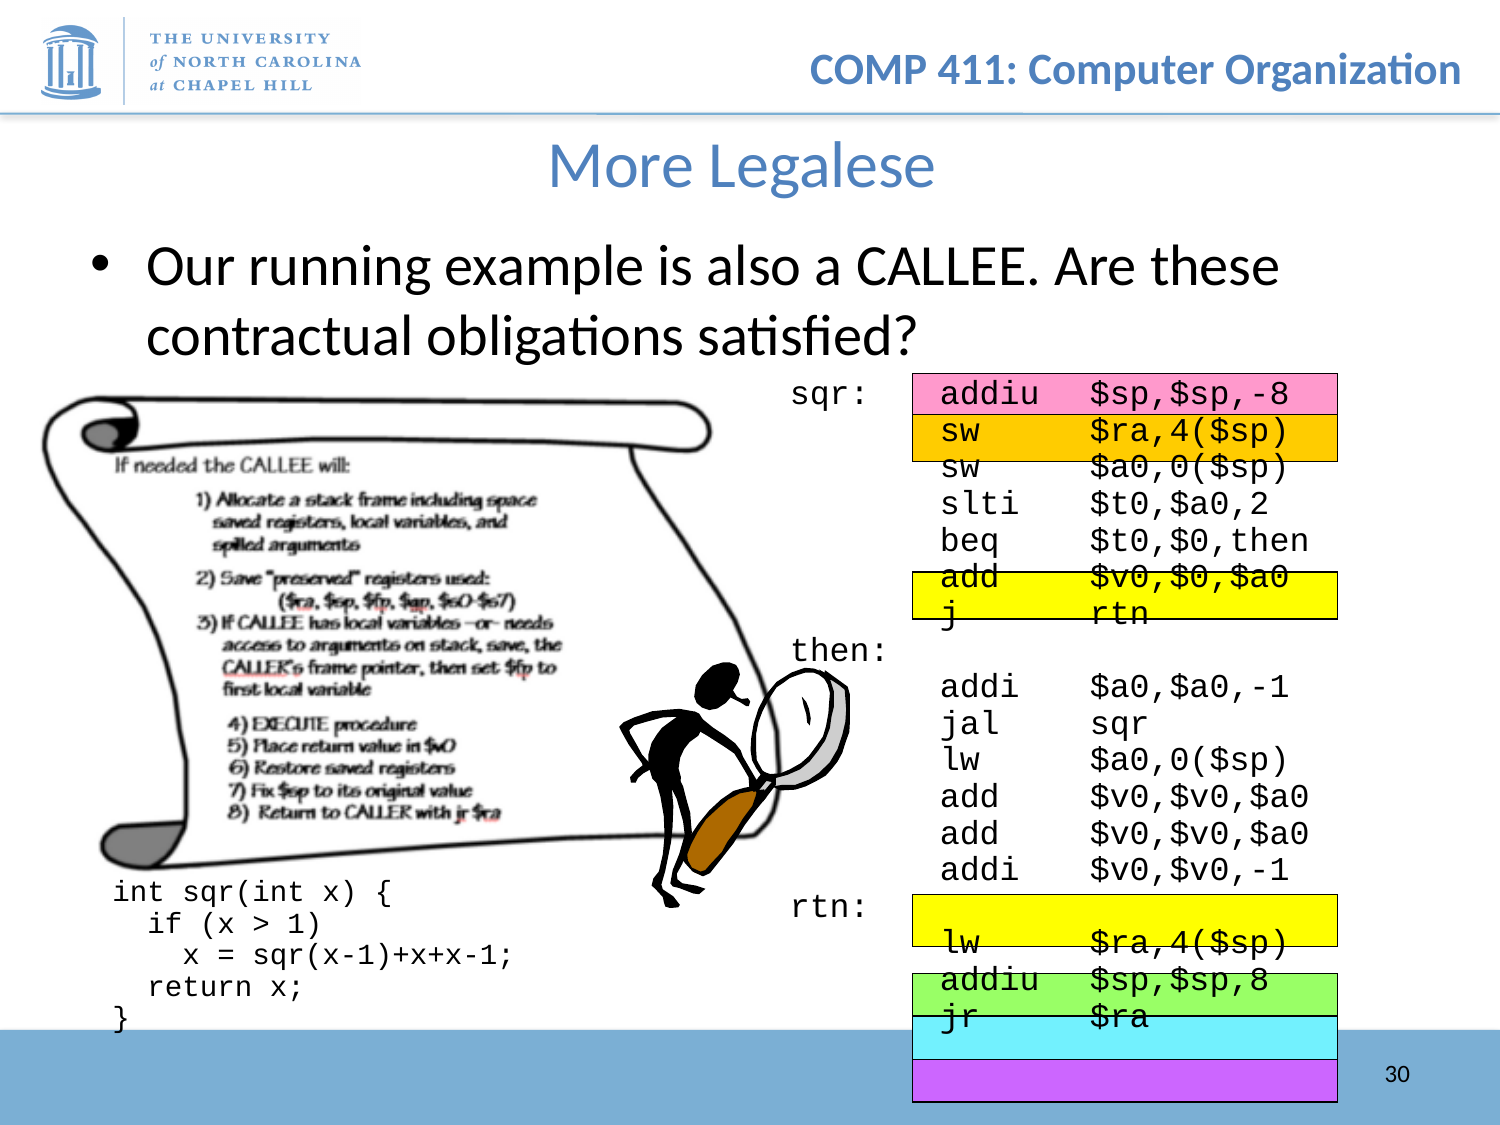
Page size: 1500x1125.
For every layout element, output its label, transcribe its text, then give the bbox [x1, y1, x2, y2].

text_box [912, 373, 1338, 381]
text_box sqr: addiu $sp,$sp,-8 sw $ra,4($sp) sw $a0,0($sp) slti $t0,$a0,2 beq $t0,$0,then add $v0,$0,$a0 j rtn then: addi $a0,$a0,-1 jal sqr lw $a0,0($sp) add $v0,$v0,$a0 add $v0,$v0,$a0 addi $v0,$v0,-1 rtn: lw $ra,4($sp) addiu $sp,$sp,8 jr $ra [774, 381, 1388, 1039]
title More Legalese [0, 113, 1500, 209]
list Our running example is also a CALLEE. Are these contractual obligations satisfied? [75, 219, 1425, 1024]
picture [37, 387, 851, 908]
text_box [912, 1039, 1338, 1060]
picture [41, 17, 361, 105]
text_box [912, 1060, 1074, 1103]
text_box int sqr(int x) { if (x > 1) x = sqr(x-1)+x+x-1; return x; } [97, 885, 575, 1042]
slide_number 30 [1074, 1042, 1425, 1103]
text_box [912, 571, 1338, 947]
